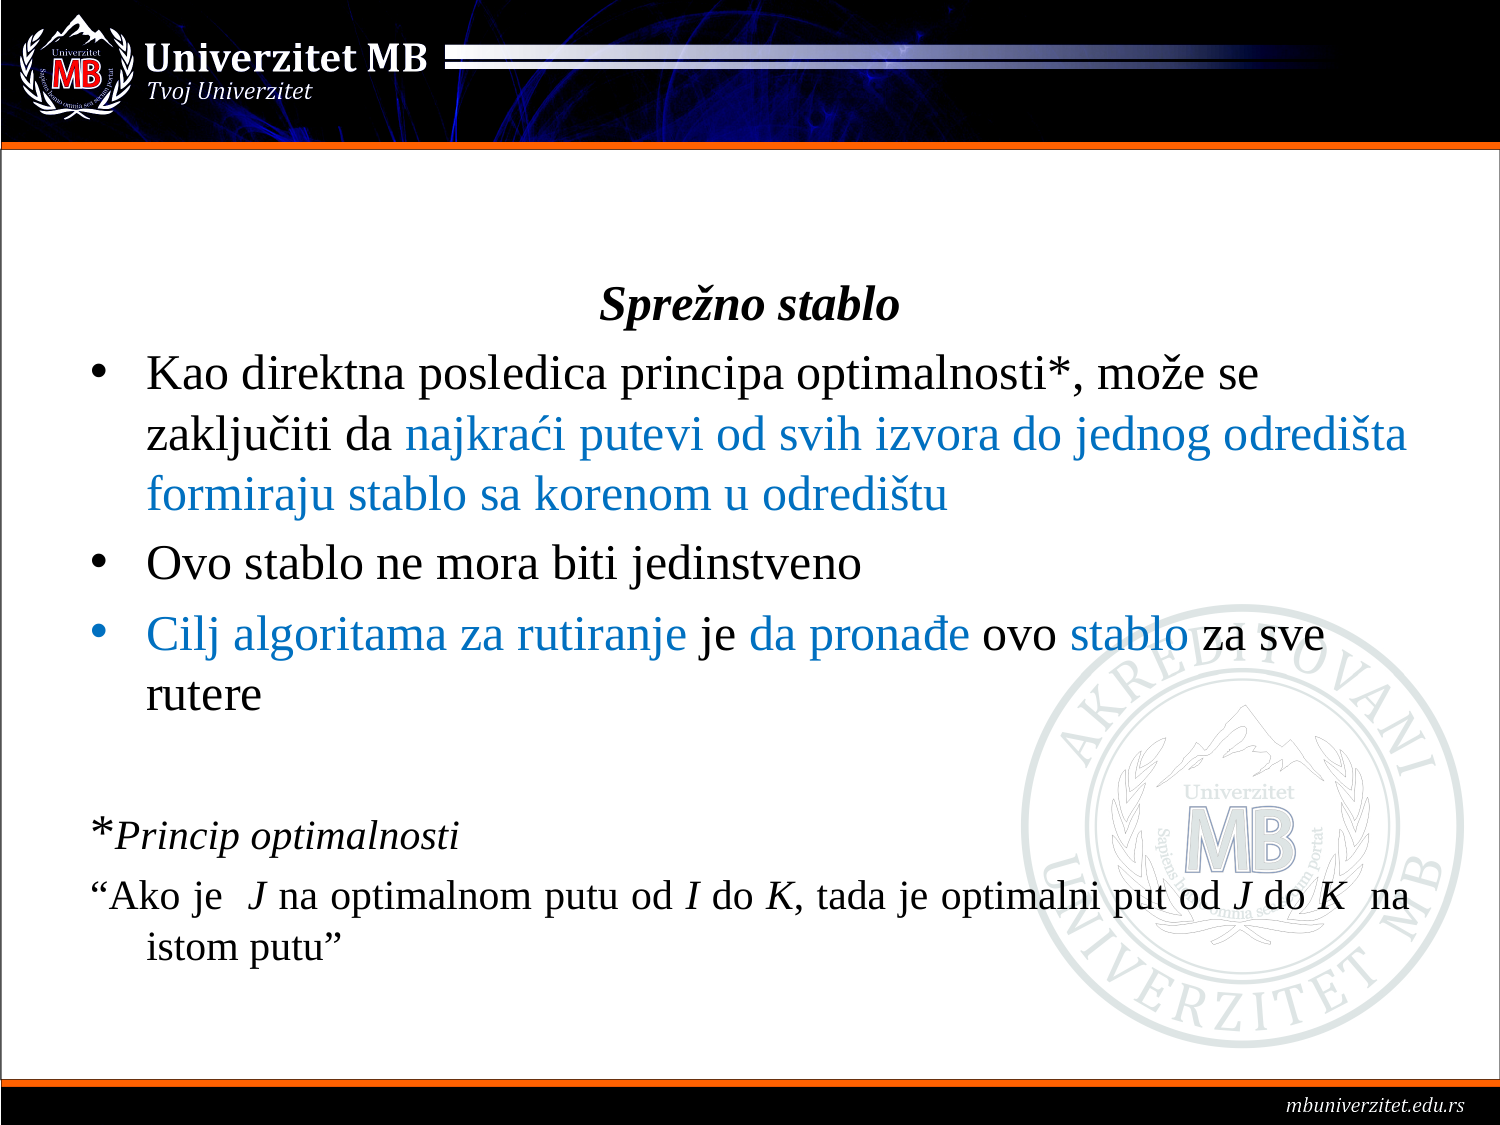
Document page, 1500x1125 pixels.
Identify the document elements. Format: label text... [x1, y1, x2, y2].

list Sprežno stablo Kao direktna posledica principa optimalnosti*, može se zaključiti da najkraći putevi od svih izvora do jednog odredišta formiraju stablo sa korenom u odredištu Ovo stablo ne mora biti jedinstveno Cilj algoritama za rutiranje je da pronađe ovo stablo za sve rutere *Princip optimalnosti “Ako je J na optimalnom putu od I do K, tada je optimalni put od J do K na istom putu” [75, 262, 1425, 1005]
picture [0, 0, 1500, 1125]
